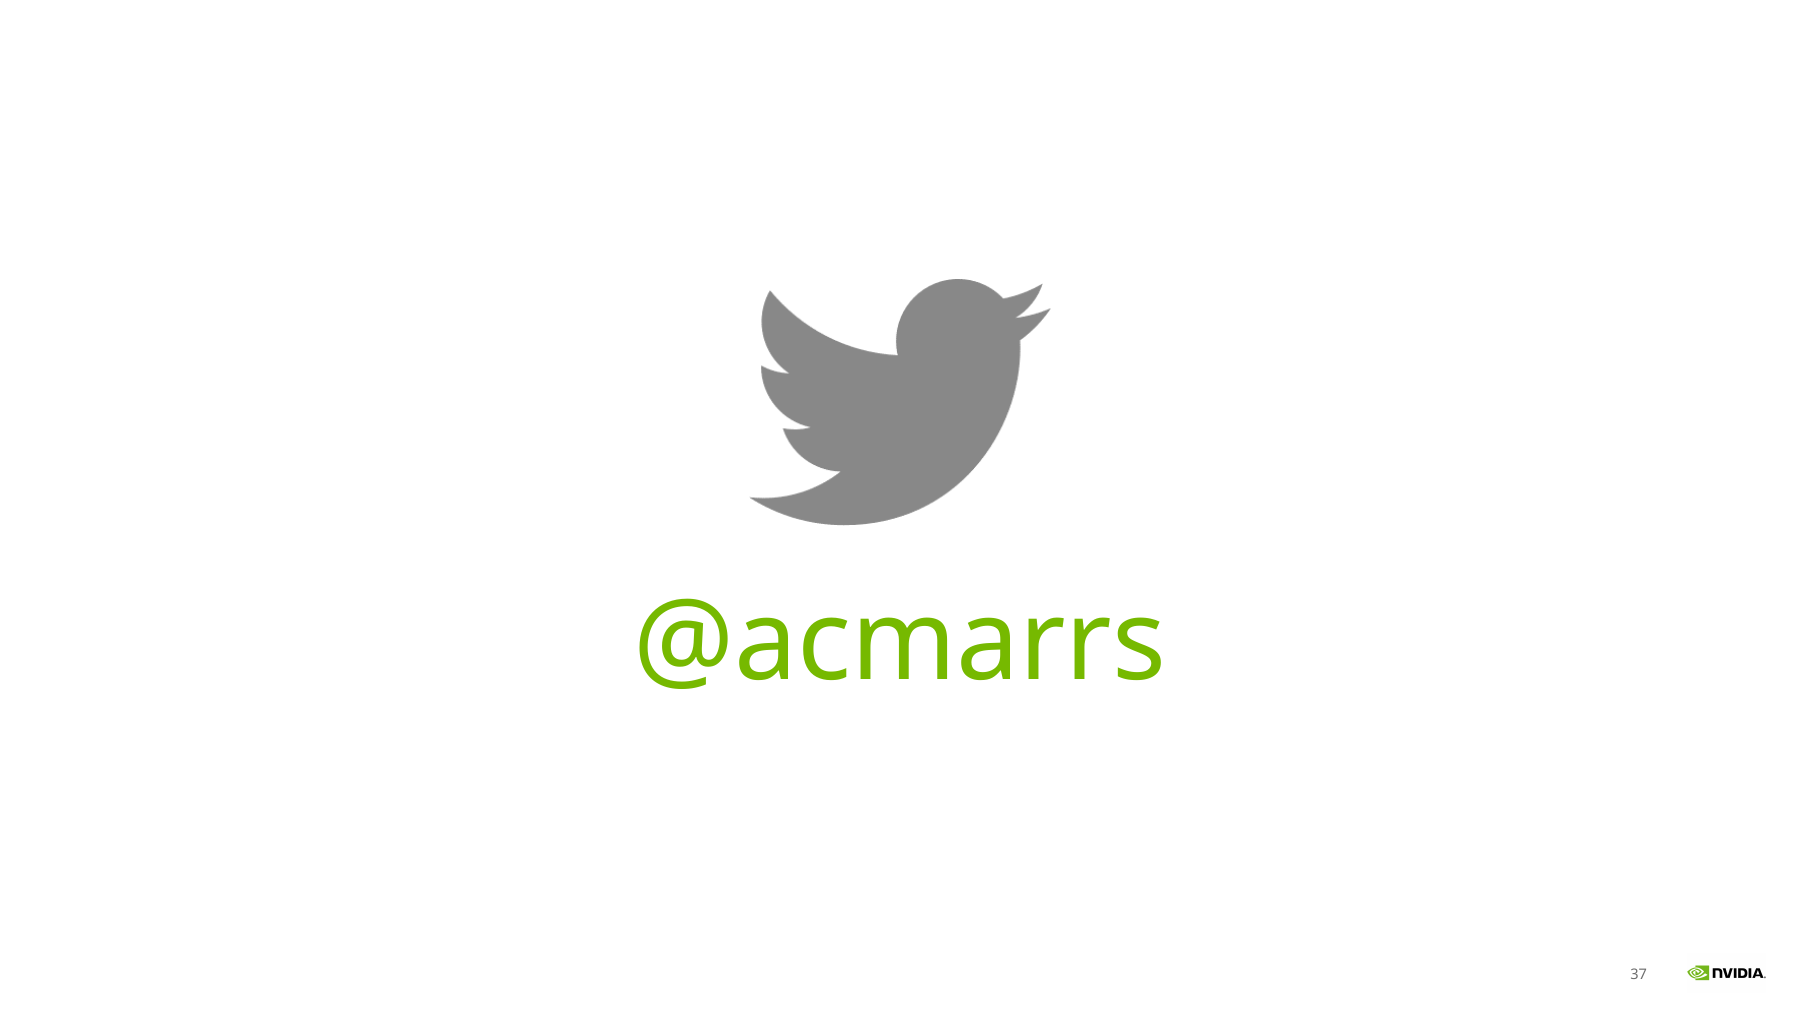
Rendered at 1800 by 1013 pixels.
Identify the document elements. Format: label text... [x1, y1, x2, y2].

picture [1687, 953, 1766, 993]
picture [748, 278, 1052, 526]
list @acmarrs [0, 574, 1800, 714]
